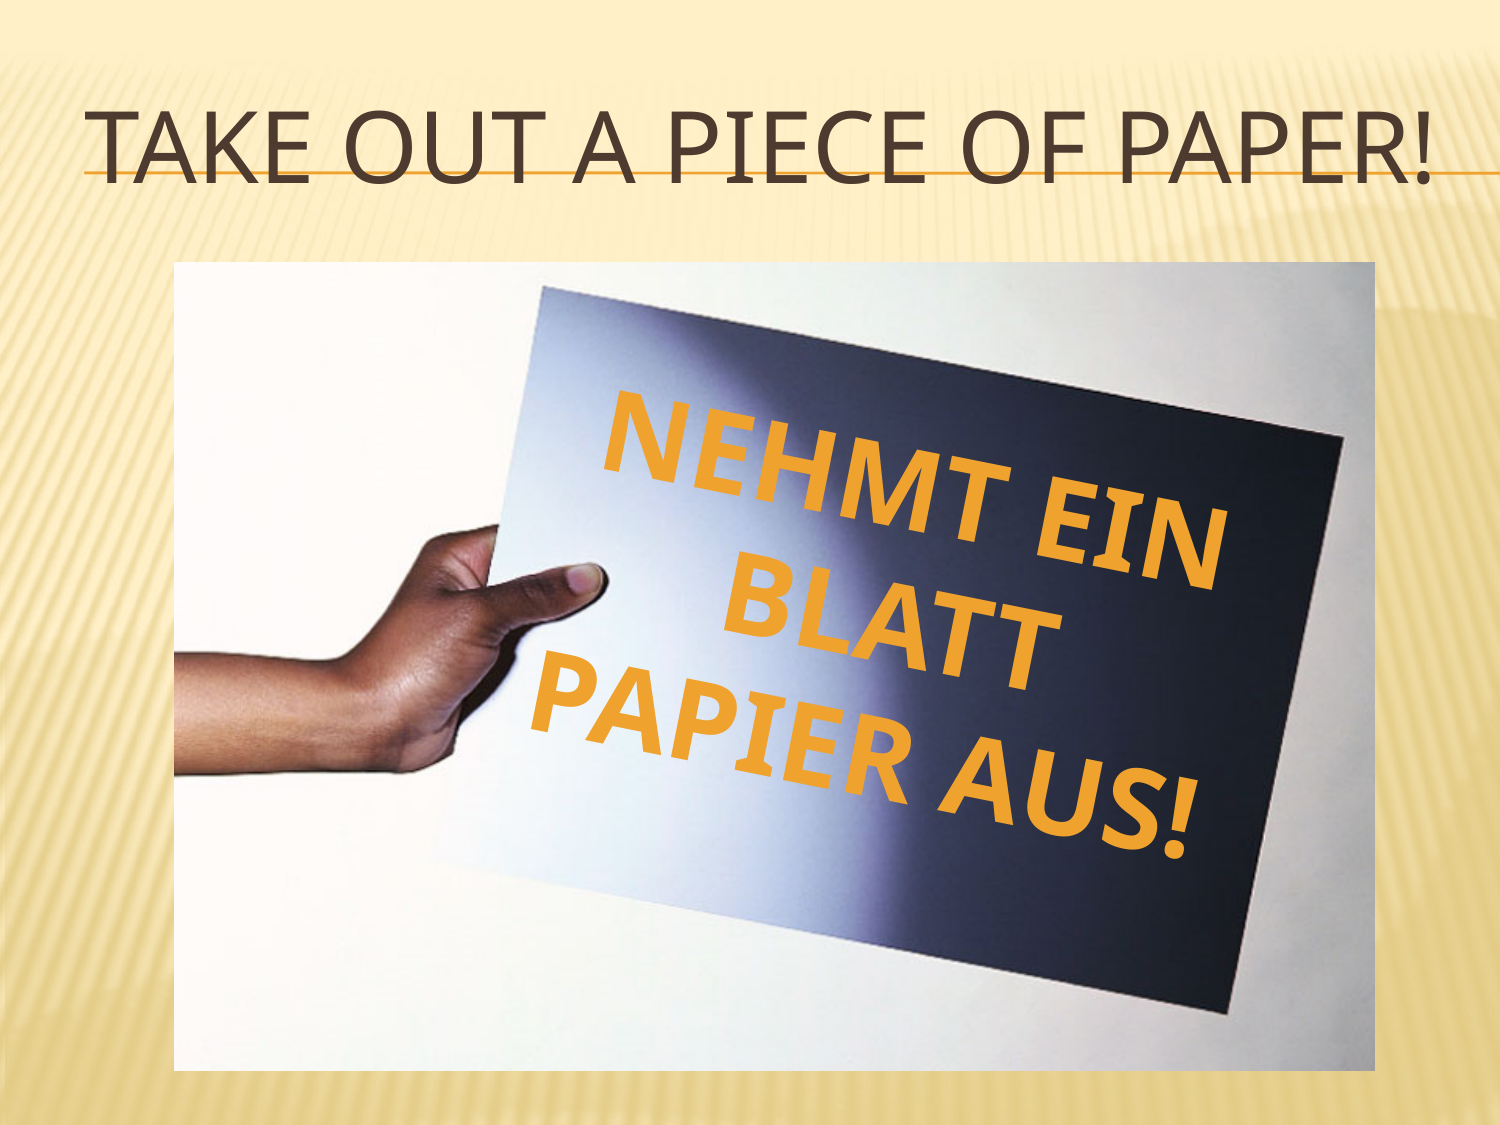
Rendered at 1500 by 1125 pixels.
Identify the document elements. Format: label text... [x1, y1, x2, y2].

title Take Out a piece of paper! [49, 75, 1475, 213]
picture [174, 262, 1376, 1071]
